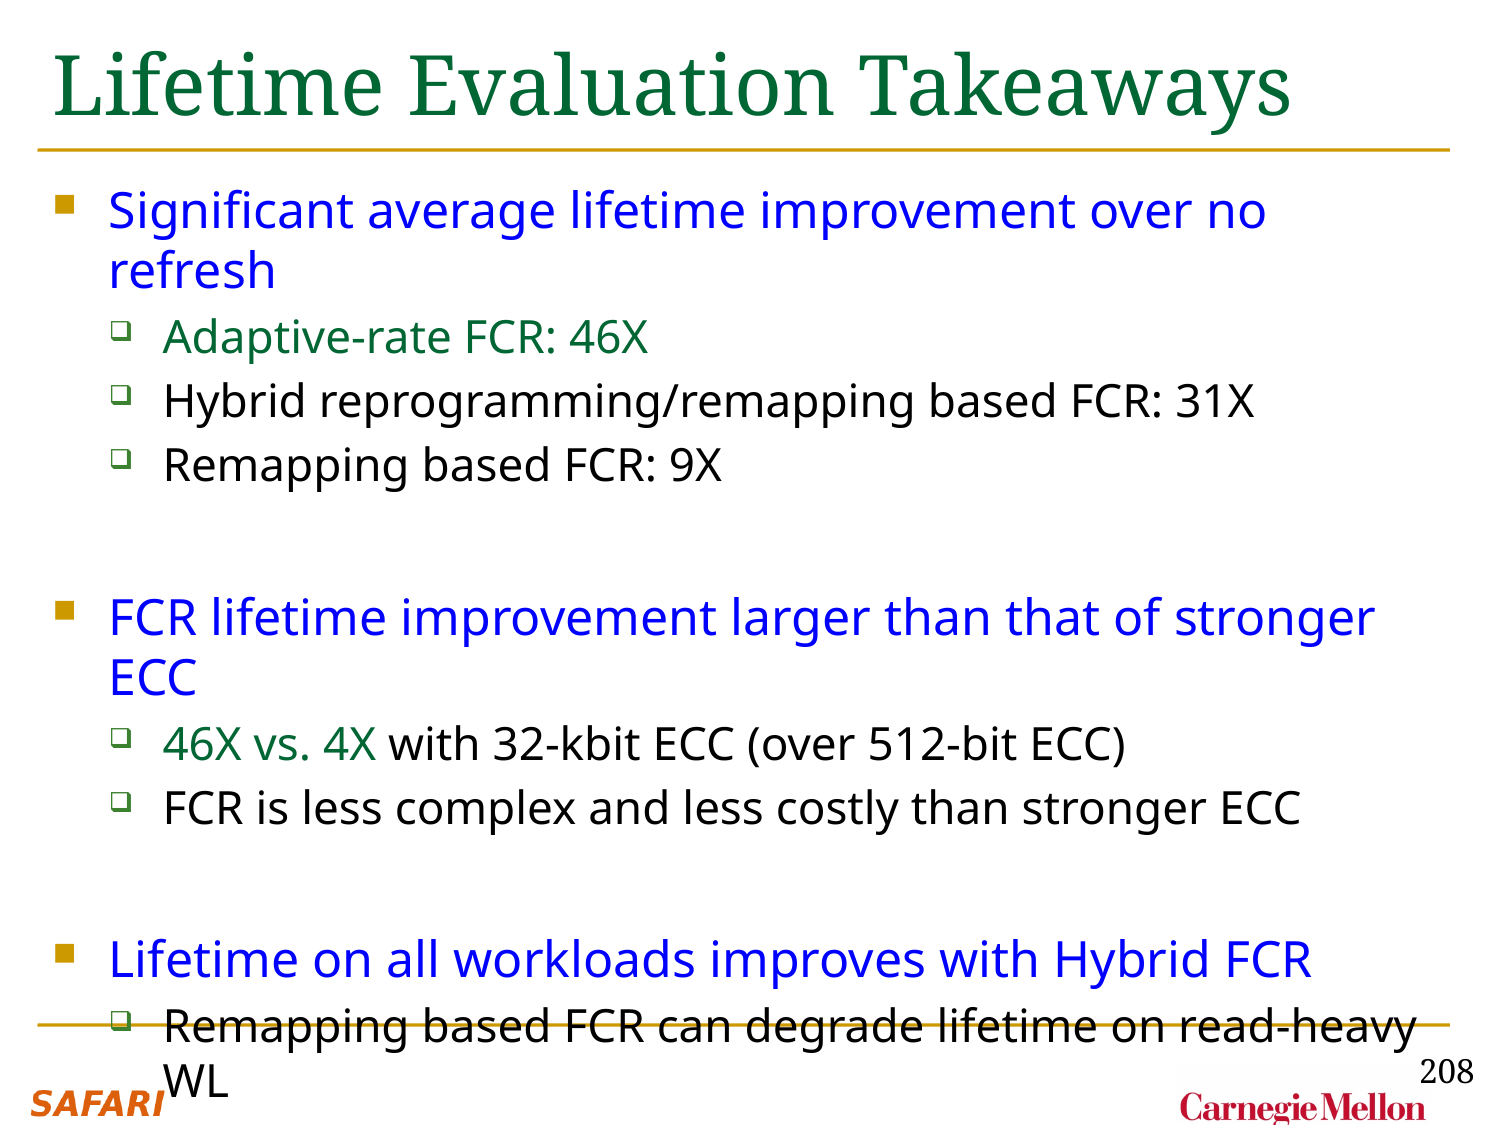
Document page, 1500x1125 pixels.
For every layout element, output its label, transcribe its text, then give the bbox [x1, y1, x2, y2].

picture [1175, 1104, 1430, 1125]
slide_number 208 [1139, 1028, 1490, 1104]
list Significant average lifetime improvement over no refresh Adaptive-rate FCR: 46X Hybrid reprogramming/remapping based FCR: 31X Remapping based FCR: 9X FCR lifetime improvement larger than that of stronger ECC 46X vs. 4X with 32-kbit ECC (over 512-bit ECC) FCR is less complex and less costly than stronger ECC Lifetime on all workloads improves with Hybrid FCR Remapping based FCR can degrade lifetime on read-heavy WL Lifetime improvement highest in write-heavy workloads [37, 170, 1450, 1025]
title Lifetime Evaluation Takeaways [37, 24, 1450, 170]
picture [29, 1083, 169, 1124]
